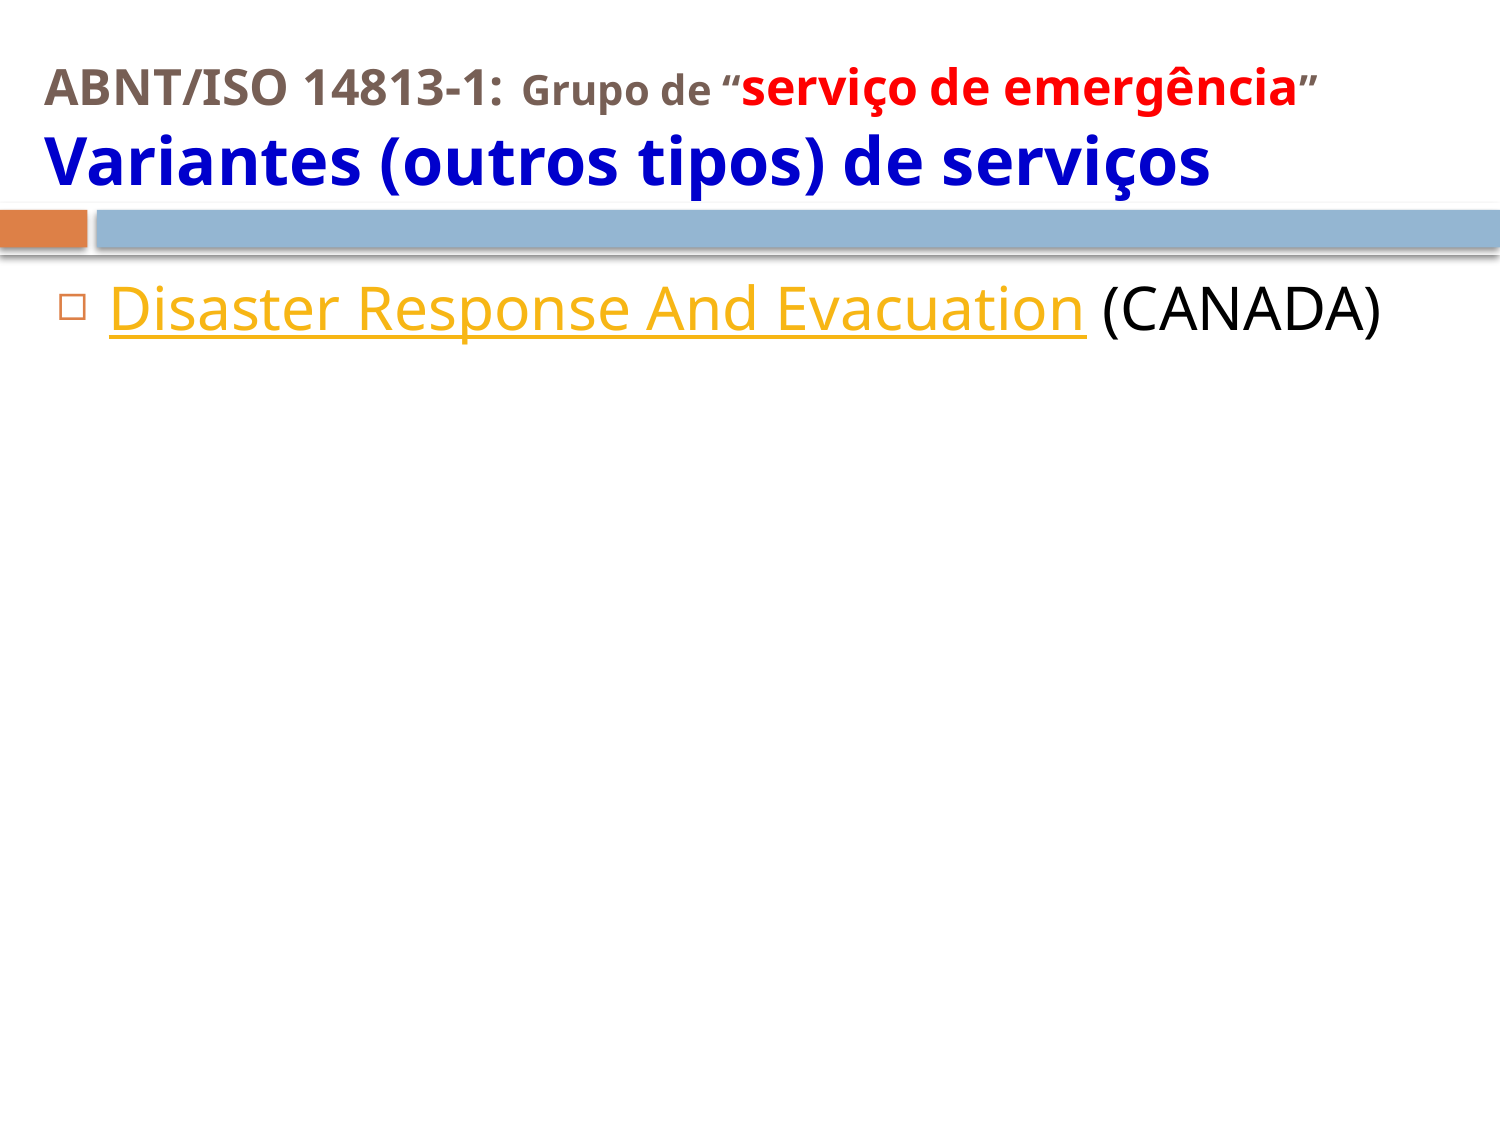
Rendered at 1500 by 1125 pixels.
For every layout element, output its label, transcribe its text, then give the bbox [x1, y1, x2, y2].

title ABNT/ISO 14813-1: Grupo de “serviço de emergência” Variantes (outros tipos) de serviços [29, 37, 1471, 200]
list Disaster Response And Evacuation (CANADA) [41, 262, 1471, 1059]
